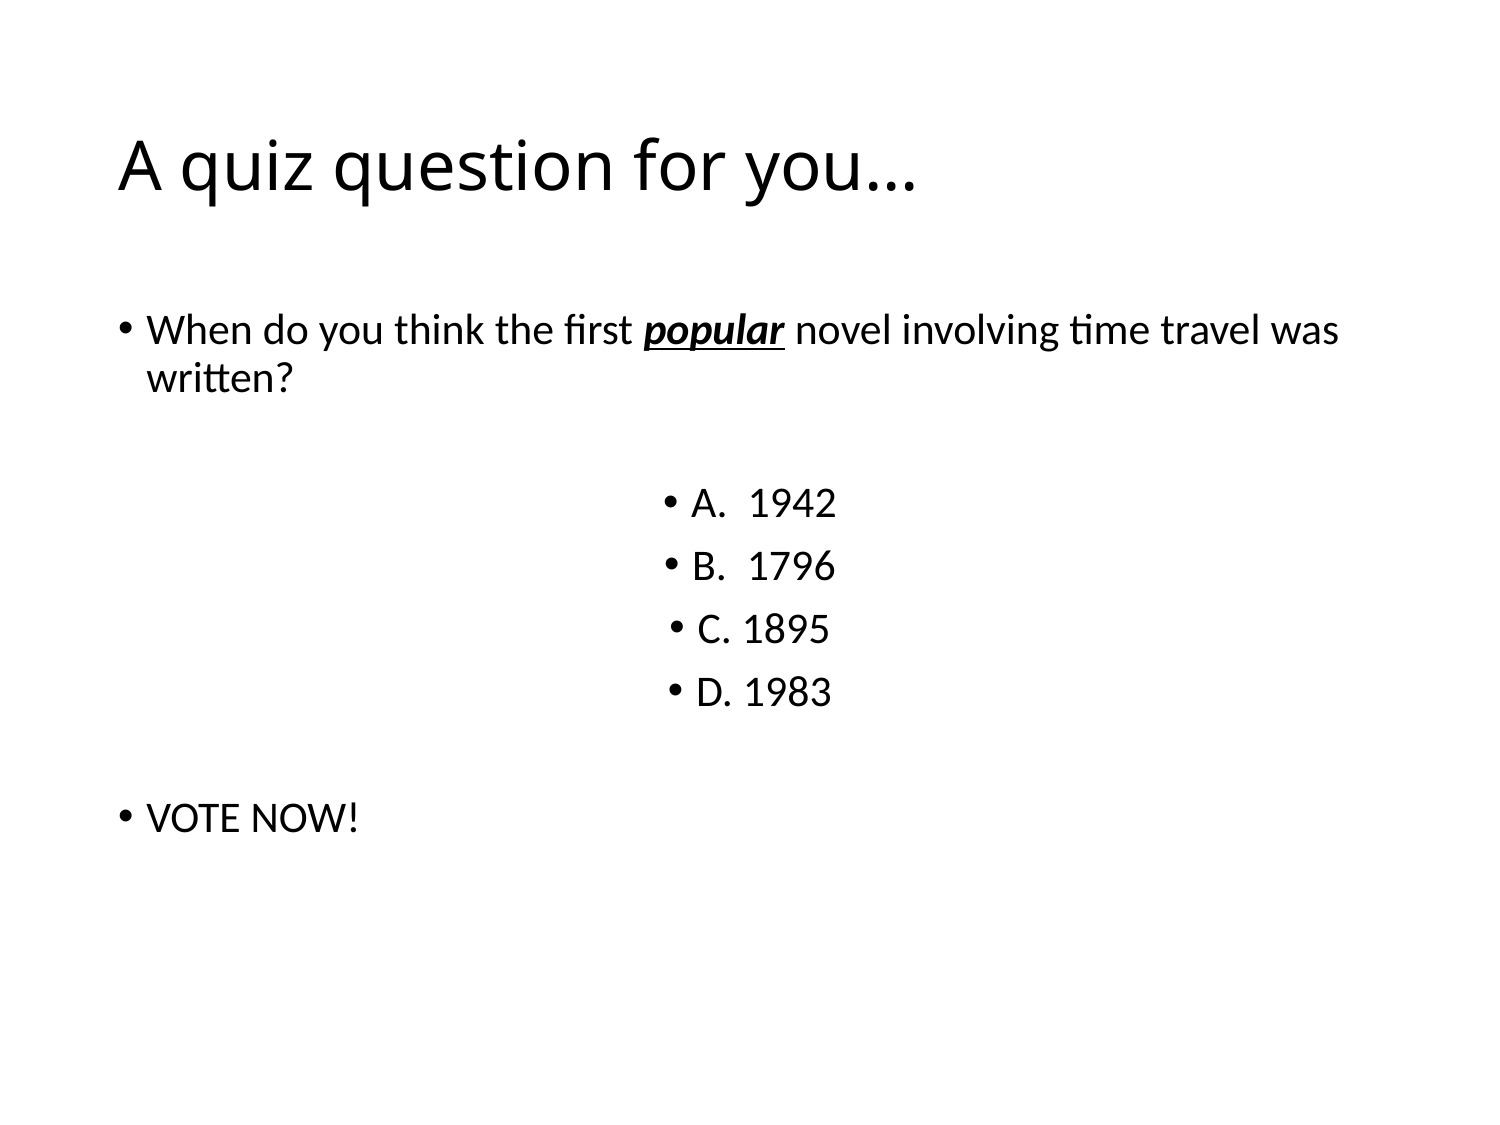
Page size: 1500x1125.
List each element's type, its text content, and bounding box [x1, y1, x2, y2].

title A quiz question for you... [103, 59, 1397, 278]
list When do you think the first popular novel involving time travel was written? A. 1942 B. 1796 C. 1895 D. 1983 VOTE NOW! [103, 299, 1397, 1014]
